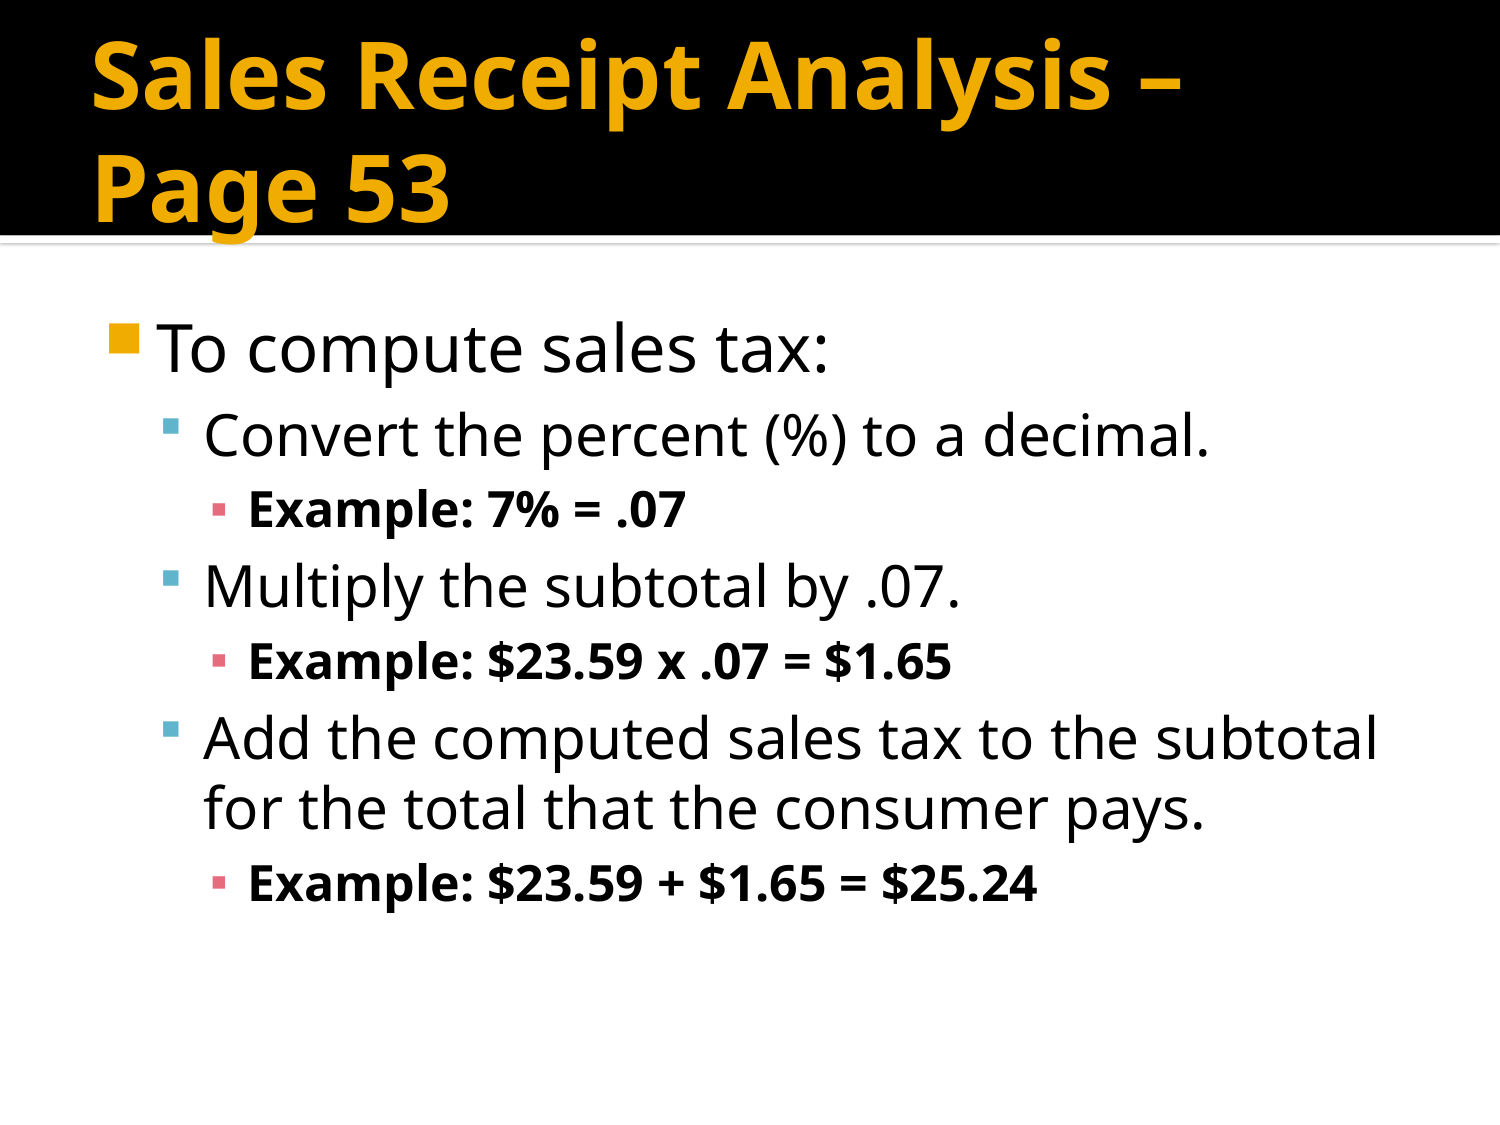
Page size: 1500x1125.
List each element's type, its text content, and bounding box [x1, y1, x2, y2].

title Sales Receipt Analysis – Page 53 [75, 25, 1425, 231]
list To compute sales tax: Convert the percent (%) to a decimal. Example: 7% = .07 Multiply the subtotal by .07. Example: $23.59 x .07 = $1.65 Add the computed sales tax to the subtotal for the total that the consumer pays. Example: $23.59 + $1.65 = $25.24 [75, 291, 1425, 1050]
